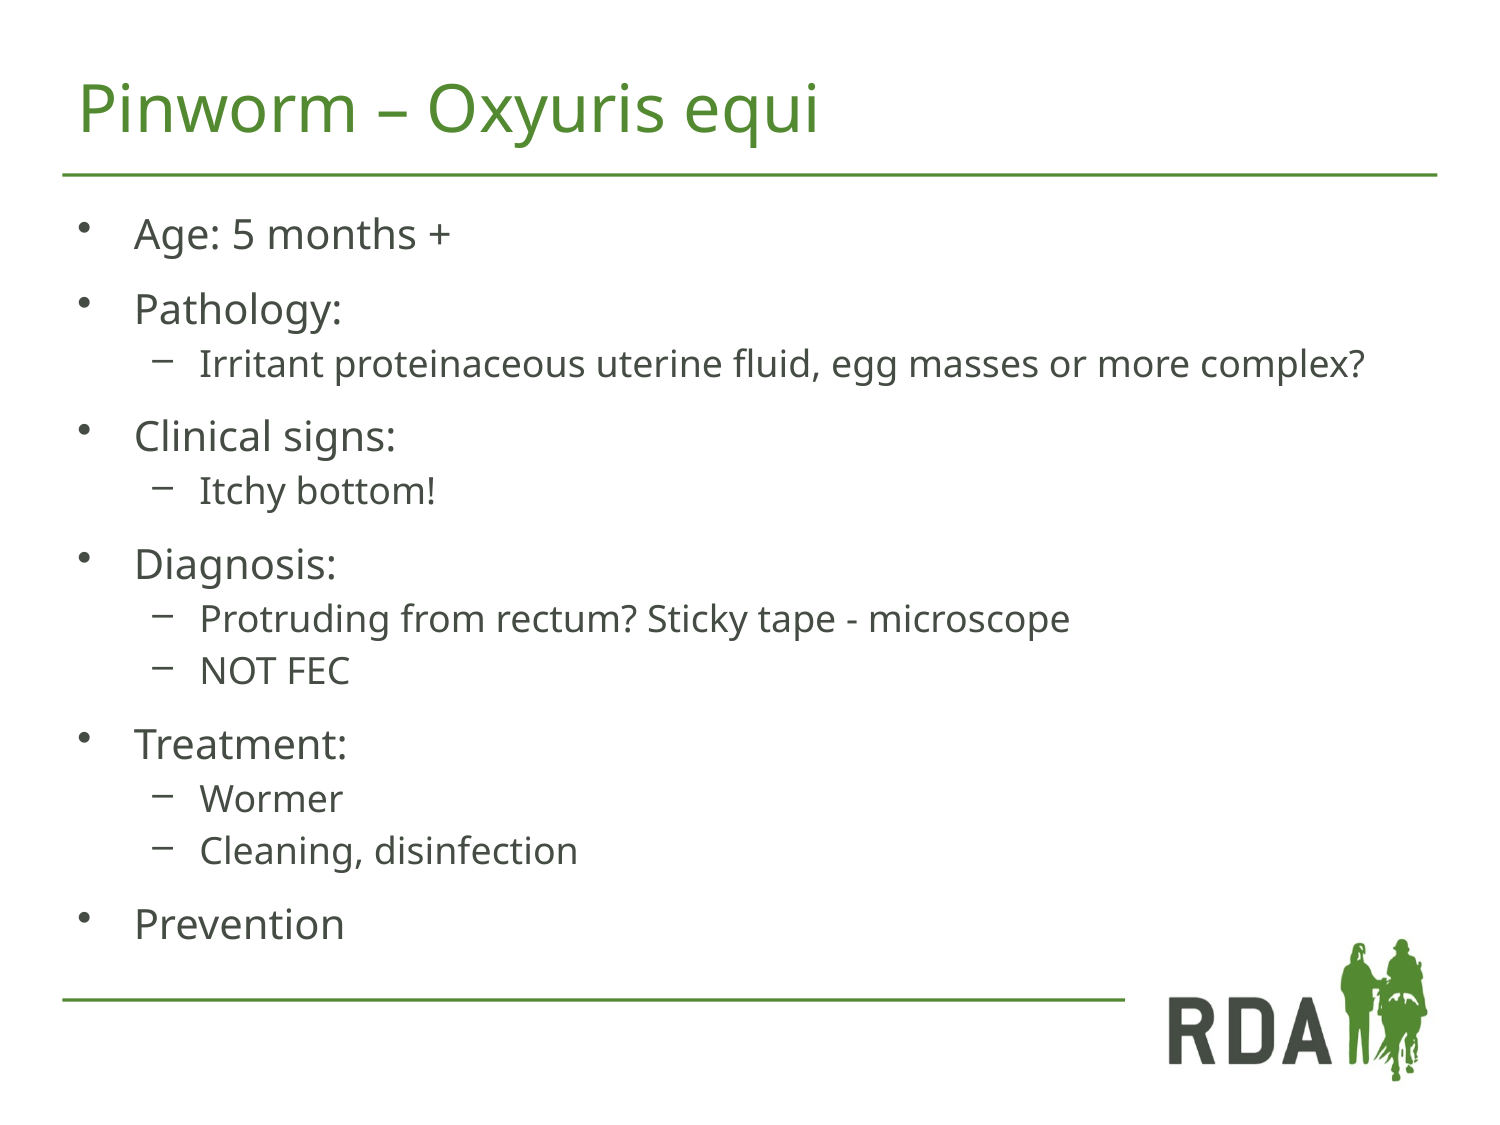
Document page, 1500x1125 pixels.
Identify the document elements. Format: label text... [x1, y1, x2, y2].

title Pinworm – Oxyuris equi [62, 50, 1438, 163]
list Age: 5 months + Pathology: Irritant proteinaceous uterine fluid, egg masses or more complex? Clinical signs: Itchy bottom! Diagnosis: Protruding from rectum? Sticky tape - microscope NOT FEC Treatment: Wormer Cleaning, disinfection Prevention [62, 200, 1438, 1000]
picture [1162, 1000, 1438, 1088]
